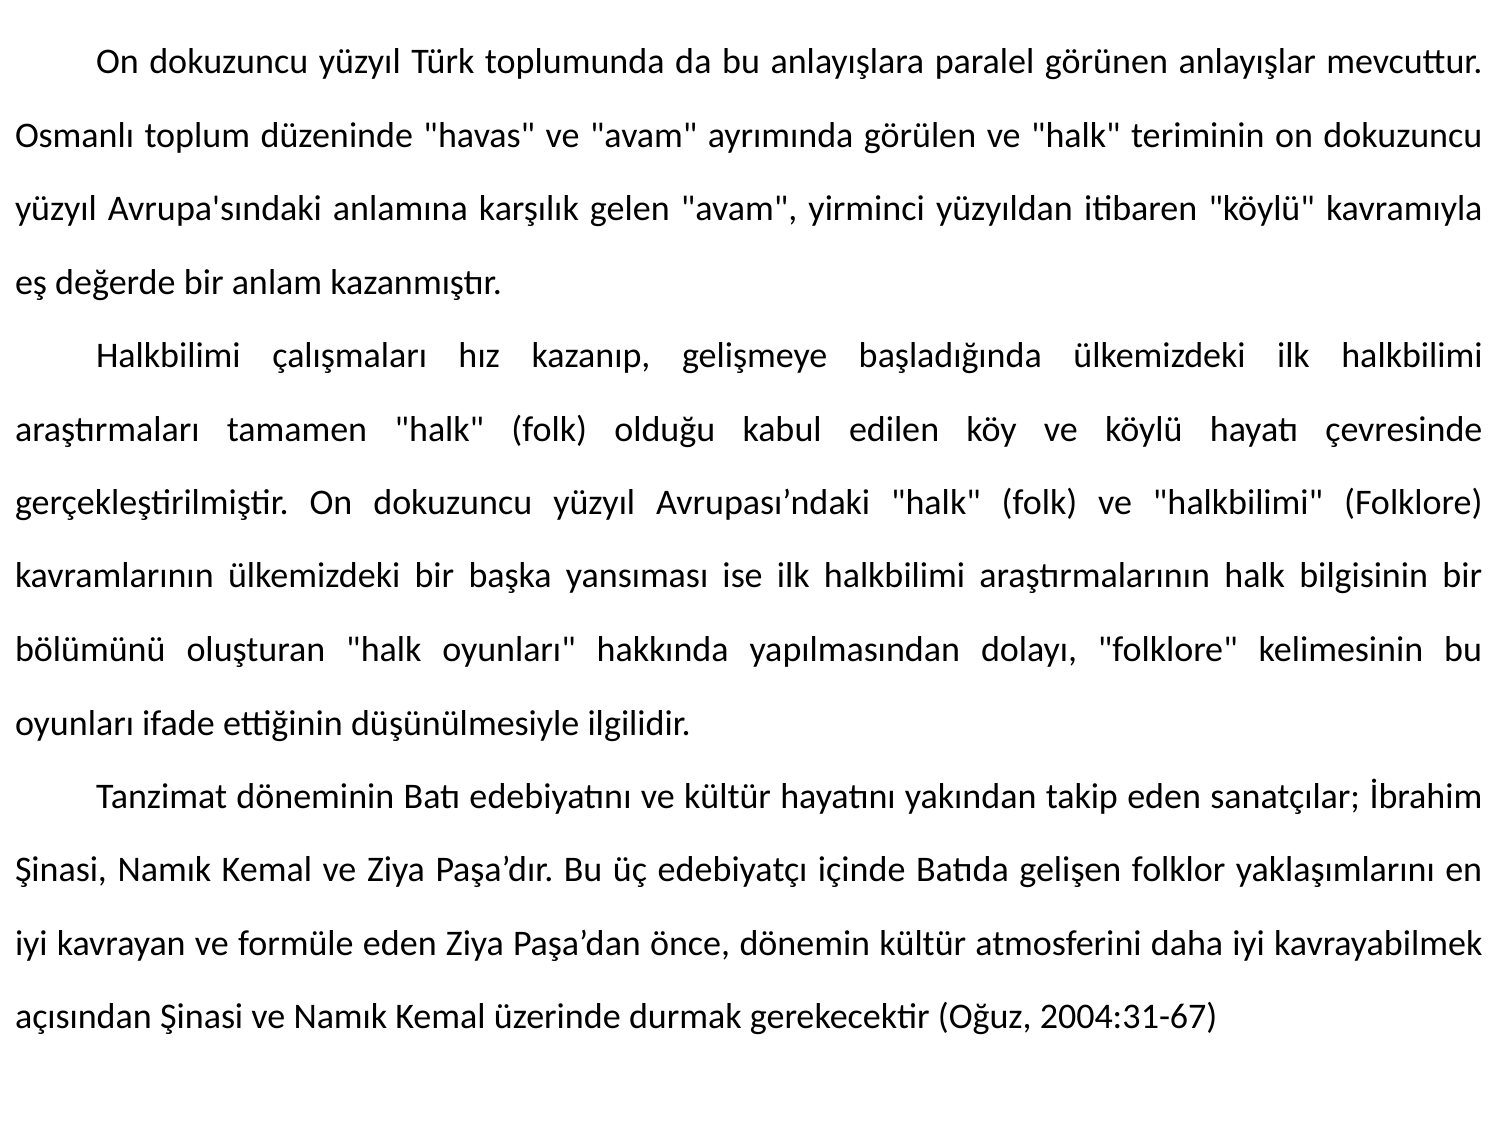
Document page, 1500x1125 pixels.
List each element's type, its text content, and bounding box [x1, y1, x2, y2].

list On dokuzuncu yüzyıl Türk toplumunda da bu anlayışlara paralel görünen anlayışlar mevcuttur. Osmanlı toplum düzeninde "havas" ve "avam" ayrımında görülen ve "halk" teriminin on dokuzuncu yüzyıl Avrupa'sındaki anlamına karşılık gelen "avam", yirminci yüzyıldan itibaren "köylü" kavramıyla eş değerde bir anlam kazanmıştır. Halkbilimi çalışmaları hız kazanıp, gelişmeye başladığında ülkemizdeki ilk halkbilimi araştırmaları tamamen "halk" (folk) olduğu kabul edilen köy ve köylü hayatı çevresinde gerçekleştirilmiştir. On dokuzuncu yüzyıl Avrupası’ndaki "halk" (folk) ve "halkbilimi" (Folklore) kavramlarının ülkemizdeki bir başka yansıması ise ilk halkbilimi araştırmalarının halk bilgisinin bir bölümünü oluşturan "halk oyunları" hakkında yapılmasından dolayı, "folklore" kelimesinin bu oyunları ifade ettiğinin düşünülmesiyle ilgilidir. Tanzimat döneminin Batı edebiyatını ve kültür hayatını yakından takip eden sanatçılar; İbrahim Şinasi, Namık Kemal ve Ziya Paşa’dır. Bu üç edebiyatçı içinde Batıda gelişen folklor yaklaşımlarını en iyi kavrayan ve formüle eden Ziya Paşa’dan önce, dönemin kültür atmosferini daha iyi kavrayabilmek açısından Şinasi ve Namık Kemal üzerinde durmak gerekecektir (Oğuz, 2004:31-67) [0, 0, 1500, 1125]
